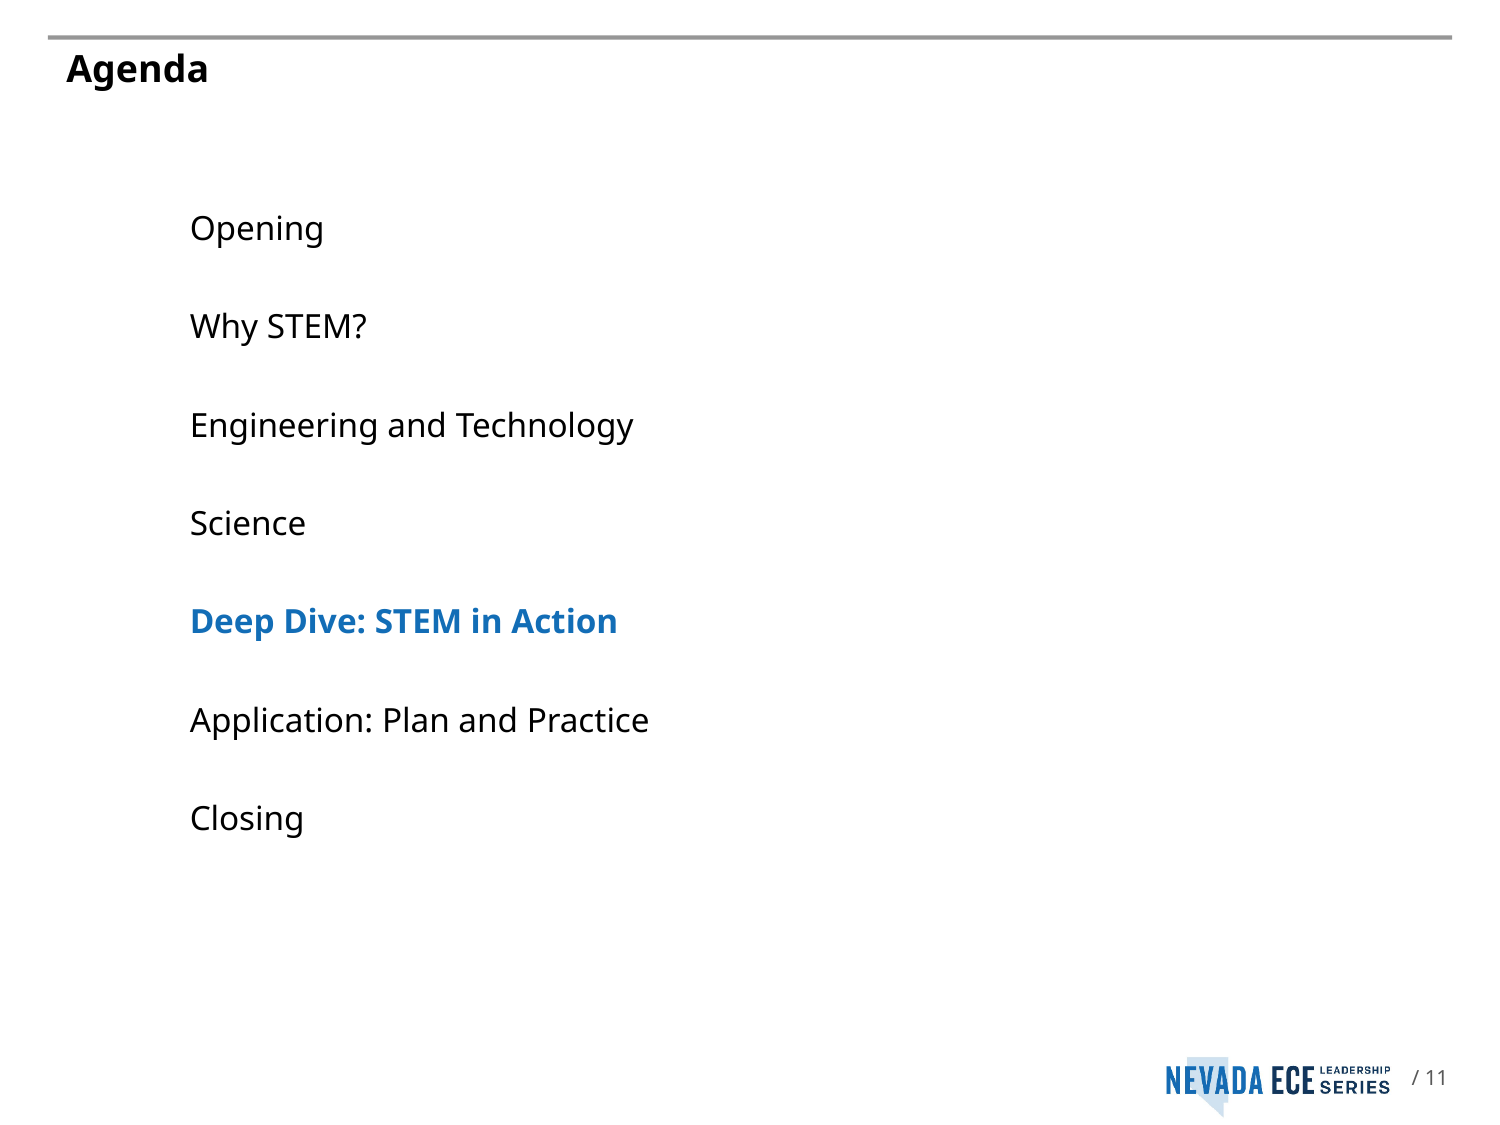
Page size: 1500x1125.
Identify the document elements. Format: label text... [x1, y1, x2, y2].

picture [1162, 1049, 1394, 1121]
title Agenda [51, 37, 1449, 113]
text_box Opening Why STEM? Engineering and Technology Science Deep Dive: STEM in Action Application: Plan and Practice Closing [174, 199, 1400, 845]
